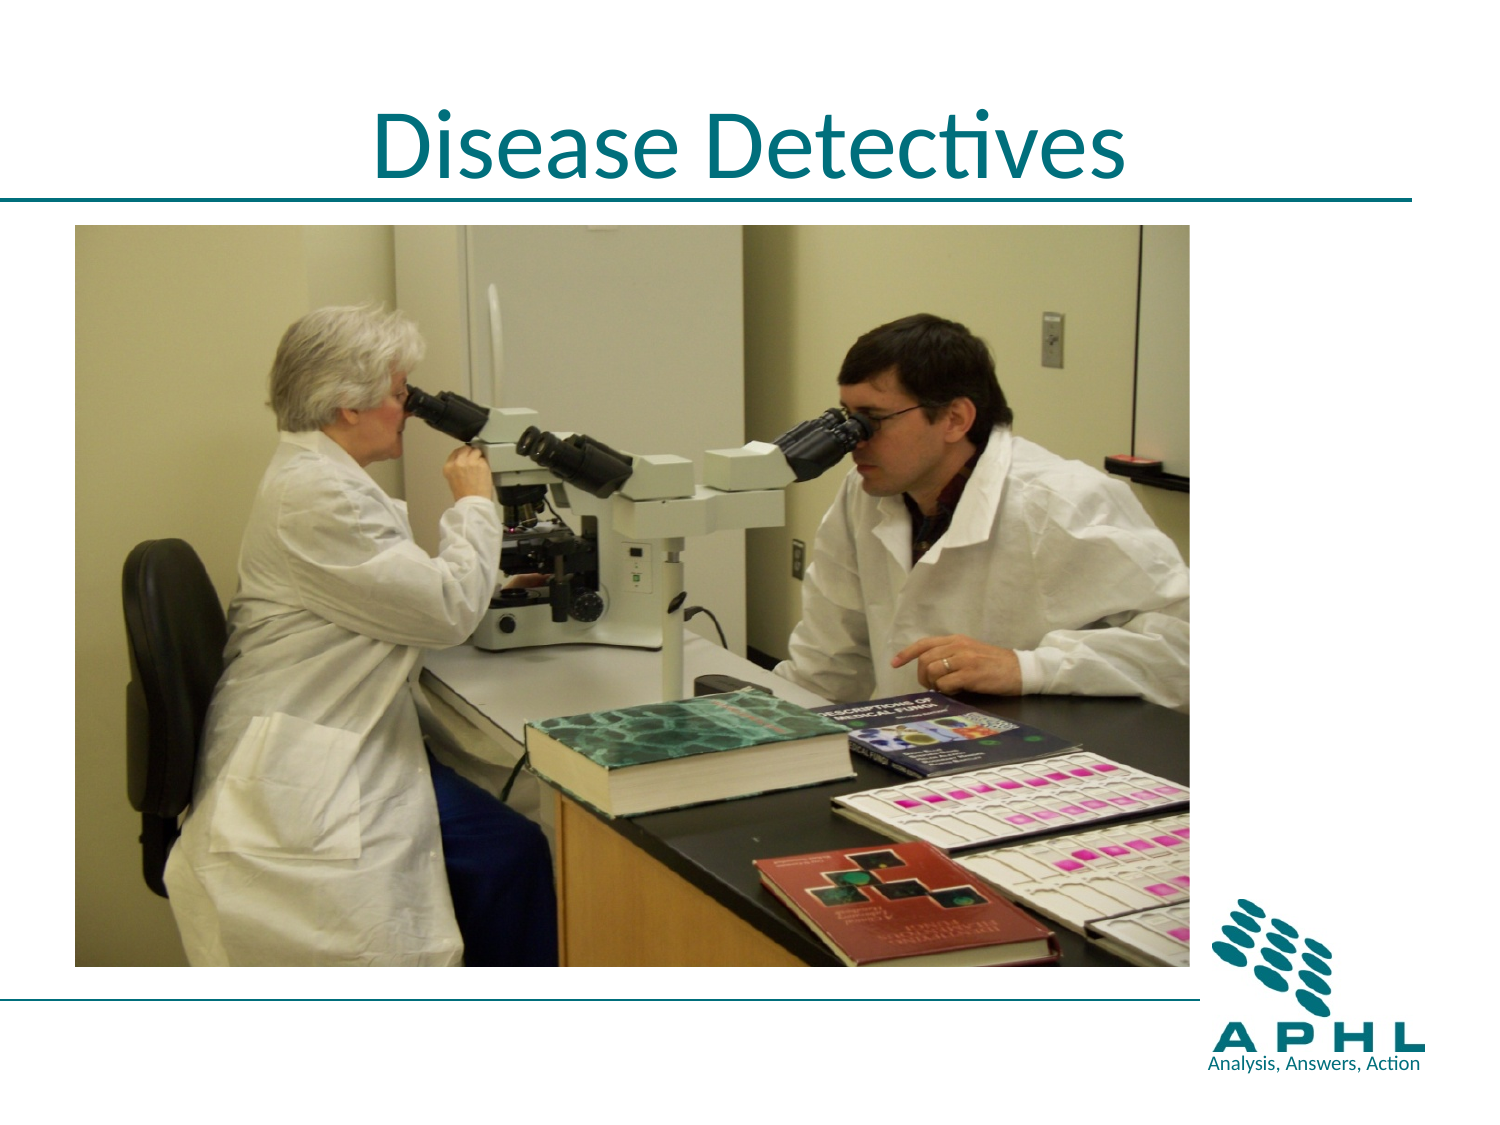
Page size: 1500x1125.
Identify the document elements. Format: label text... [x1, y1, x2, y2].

title Disease Detectives [74, 44, 1426, 233]
picture [1212, 899, 1425, 1052]
picture [74, 224, 1190, 967]
